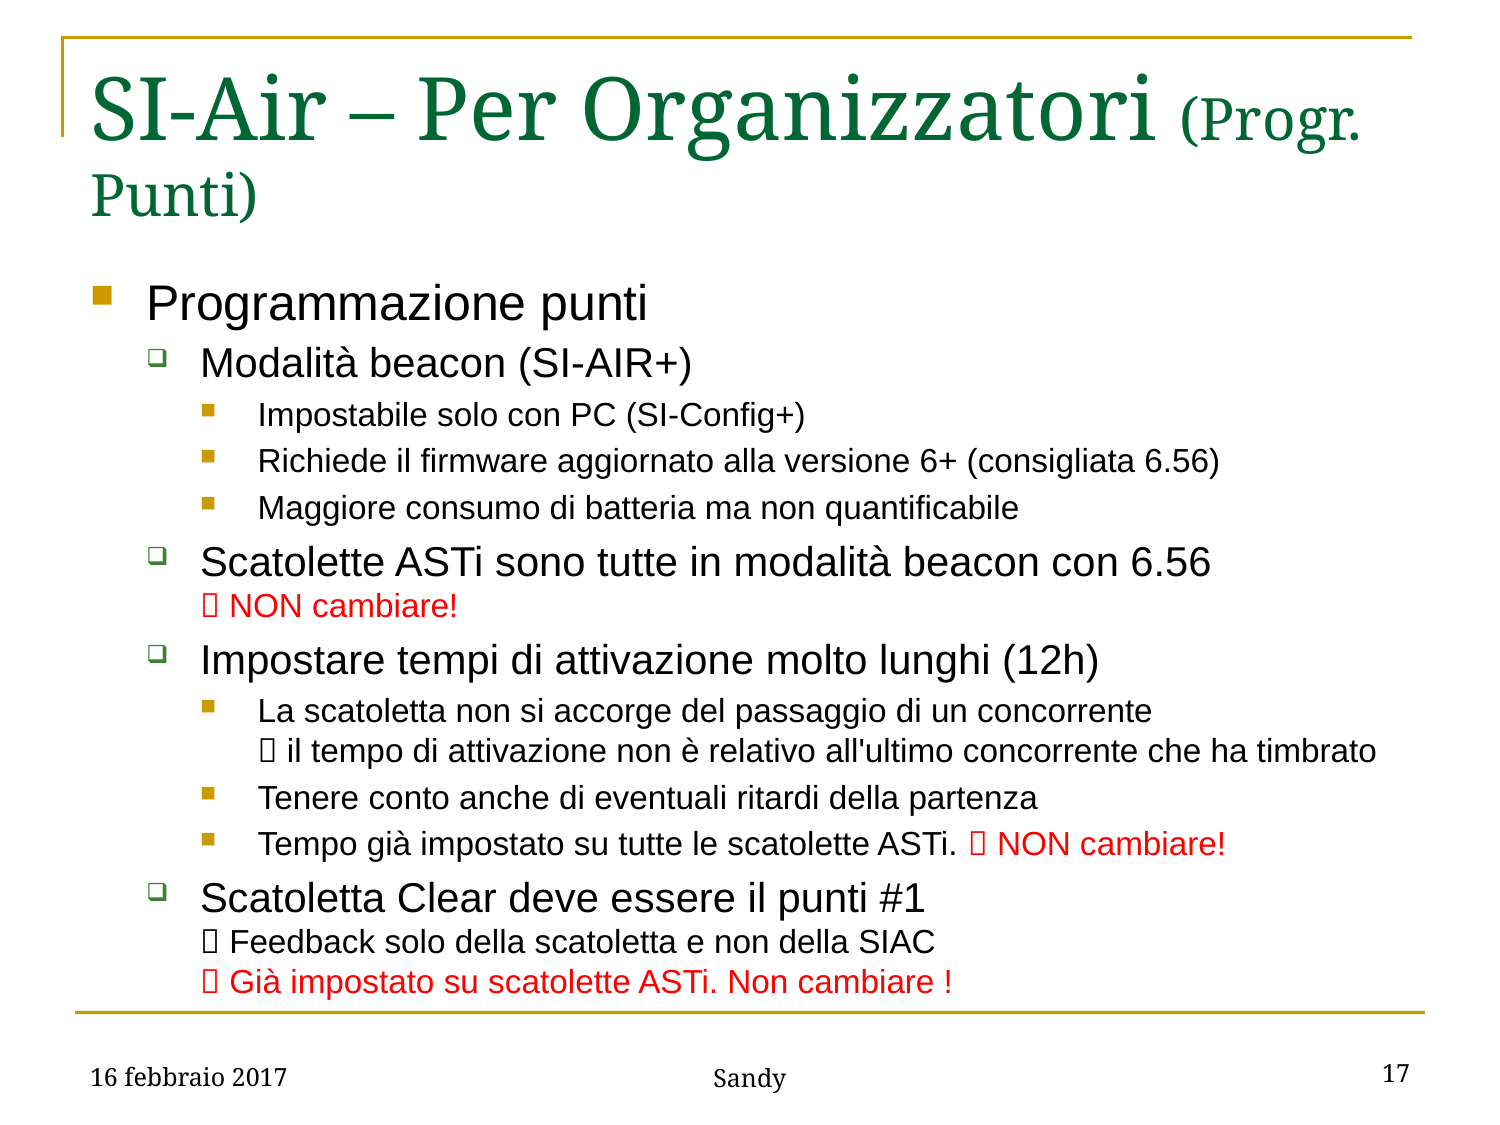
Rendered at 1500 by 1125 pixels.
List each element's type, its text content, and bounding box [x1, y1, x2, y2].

slide_number 17 [1074, 1023, 1426, 1100]
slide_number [74, 1023, 426, 1100]
list Programmazione punti Modalità beacon (SI-AIR+) Impostabile solo con PC (SI-Config+) Richiede il firmware aggiornato alla versione 6+ (consigliata 6.56) Maggiore consumo di batteria ma non quantificabile Scatolette ASTi sono tutte in modalità beacon con 6.56  NON cambiare! Impostare tempi di attivazione molto lunghi (12h) La scatoletta non si accorge del passaggio di un concorrente  il tempo di attivazione non è relativo all'ultimo concorrente che ha timbrato Tenere conto anche di eventuali ritardi della partenza Tempo già impostato su tutte le scatolette ASTi.  NON cambiare! Scatoletta Clear deve essere il punti #1  Feedback solo della scatoletta e non della SIAC  Già impostato su scatolette ASTi. Non cambiare ! [75, 262, 1425, 1006]
title SI-Air – Per Organizzatori (Progr. Punti) [75, 45, 1425, 233]
footer Sandy [512, 1024, 988, 1101]
